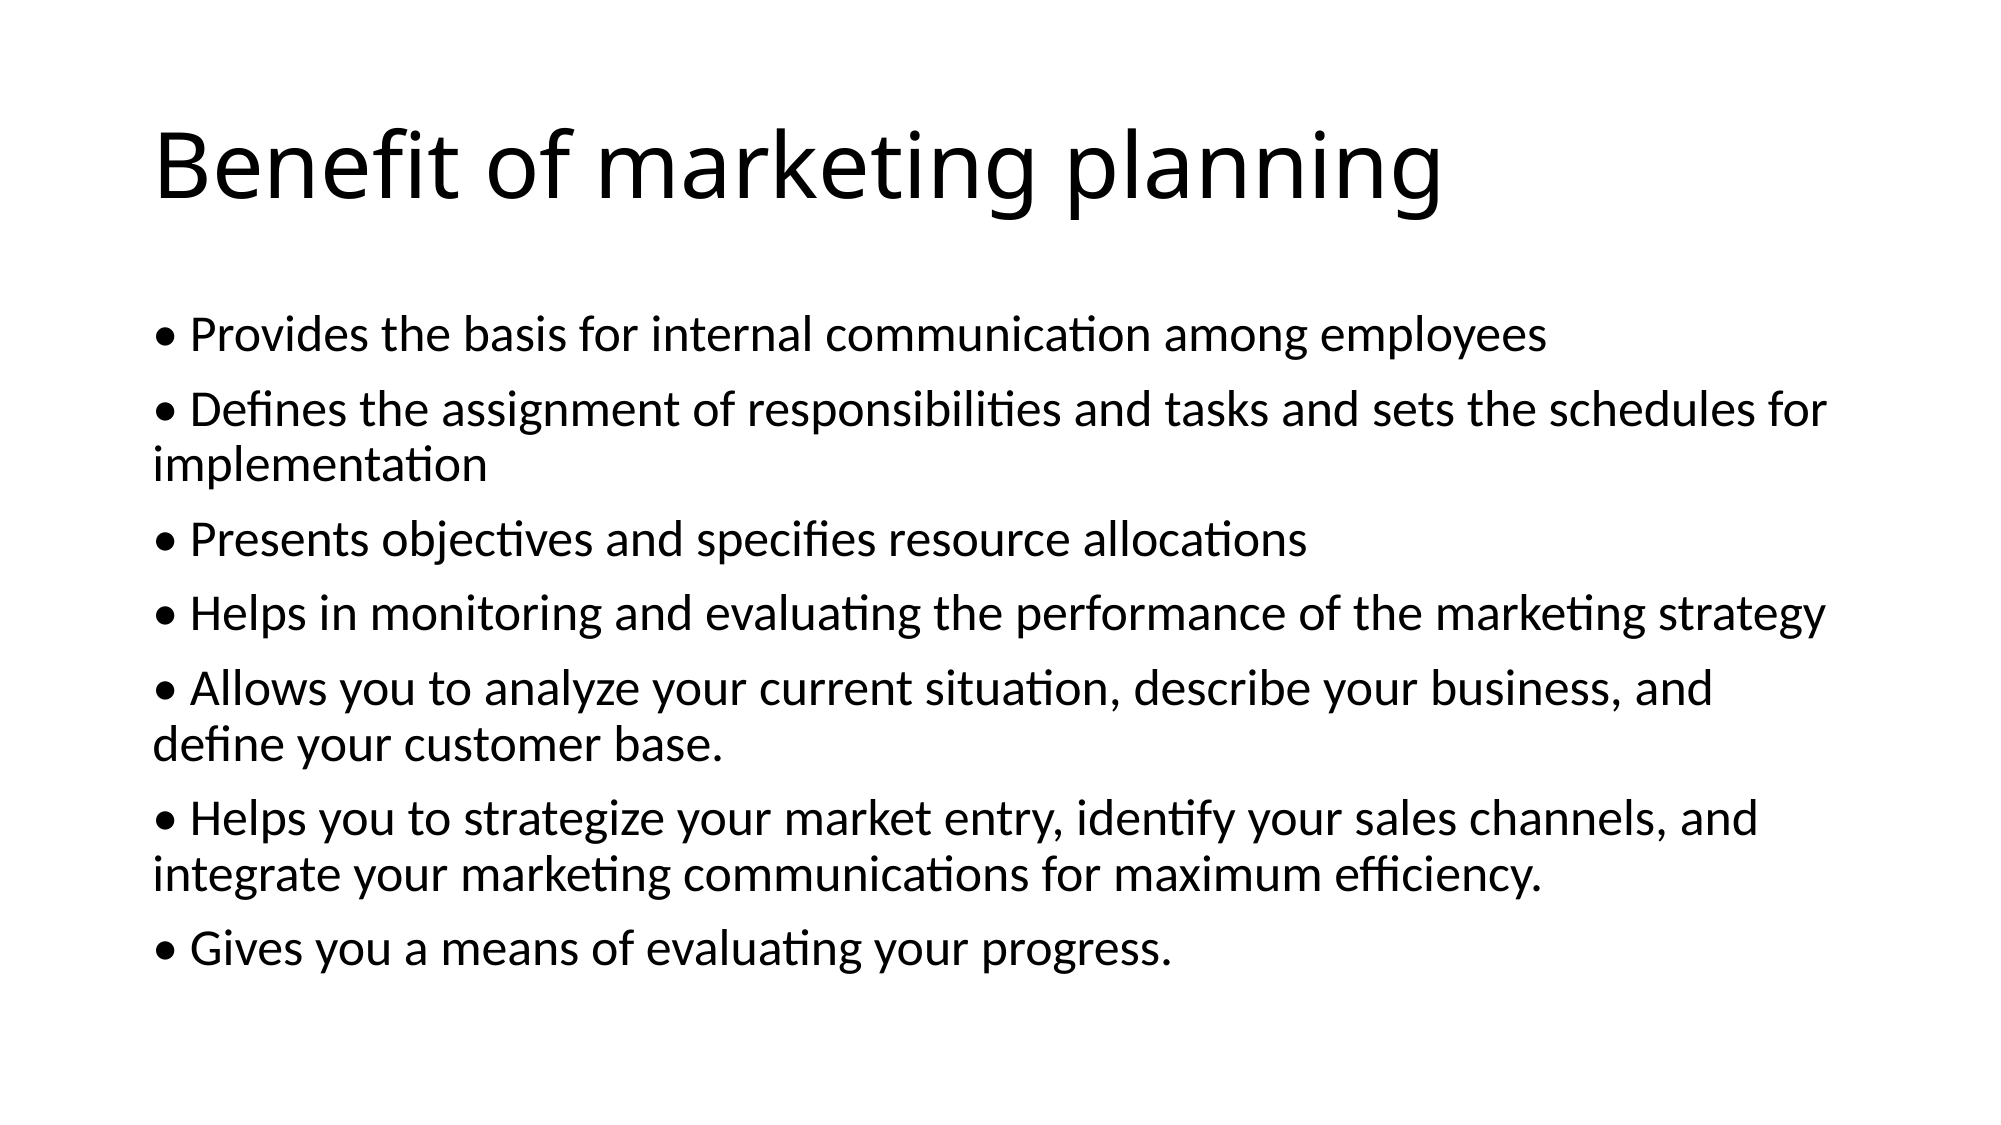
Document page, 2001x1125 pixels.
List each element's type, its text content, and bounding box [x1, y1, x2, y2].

list • Provides the basis for internal communication among employees • Defines the assignment of responsibilities and tasks and sets the schedules for implementation • Presents objectives and specifies resource allocations • Helps in monitoring and evaluating the performance of the marketing strategy • Allows you to analyze your current situation, describe your business, and define your customer base. • Helps you to strategize your market entry, identify your sales channels, and integrate your marketing communications for maximum efficiency. • Gives you a means of evaluating your progress. [137, 299, 1863, 1014]
title Benefit of marketing planning [137, 59, 1863, 278]
